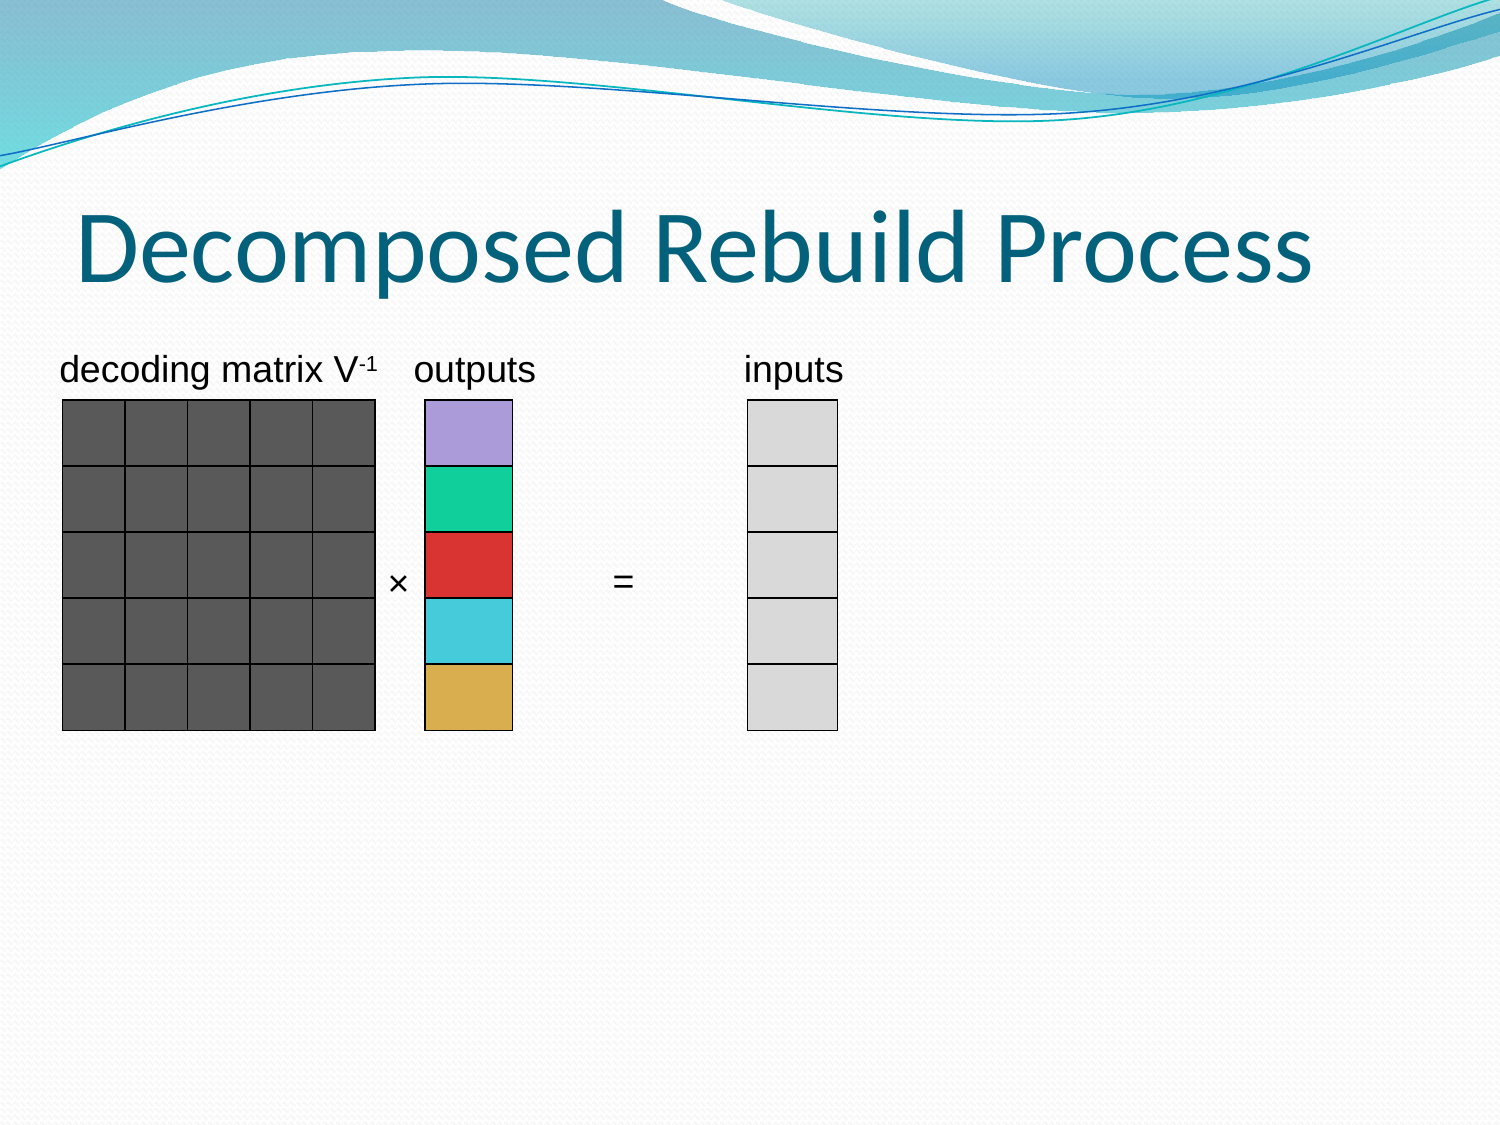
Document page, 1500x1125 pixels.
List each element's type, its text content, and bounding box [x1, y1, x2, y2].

table_cell [188, 665, 249, 730]
table_cell [313, 599, 374, 663]
table_cell [748, 533, 837, 597]
table_cell [126, 533, 187, 597]
table_cell [313, 533, 374, 597]
title Decomposed Rebuild Process [75, 115, 1425, 304]
table_cell [426, 533, 512, 597]
table_cell [188, 467, 249, 531]
table_cell [313, 467, 374, 531]
table_header [251, 401, 312, 465]
table_cell [63, 665, 124, 730]
table_cell [188, 533, 249, 597]
table_cell [748, 467, 837, 531]
table_cell [426, 665, 512, 730]
text_box decoding matrix V-1 [37, 337, 400, 398]
table_cell [188, 599, 249, 663]
table_header [313, 401, 374, 465]
table_cell [126, 599, 187, 663]
table_cell [426, 599, 512, 663]
table_cell [126, 467, 187, 531]
text_box = [597, 549, 650, 610]
text_box outputs [400, 337, 563, 398]
table_cell [251, 599, 312, 663]
text_box × [372, 551, 425, 612]
table_cell [748, 599, 837, 663]
table_header [748, 401, 837, 465]
table_header [126, 401, 187, 465]
table_cell [63, 599, 124, 663]
table_cell [748, 665, 837, 730]
table_header [426, 401, 512, 465]
table_cell [251, 533, 312, 597]
text_box inputs [587, 337, 1000, 398]
table_cell [251, 665, 312, 730]
table_cell [63, 533, 124, 597]
table_cell [63, 467, 124, 531]
table_header [63, 401, 124, 465]
table_cell [426, 467, 512, 531]
table_cell [251, 467, 312, 531]
table_cell [126, 665, 187, 730]
table_header [188, 401, 249, 465]
table_cell [313, 665, 374, 730]
